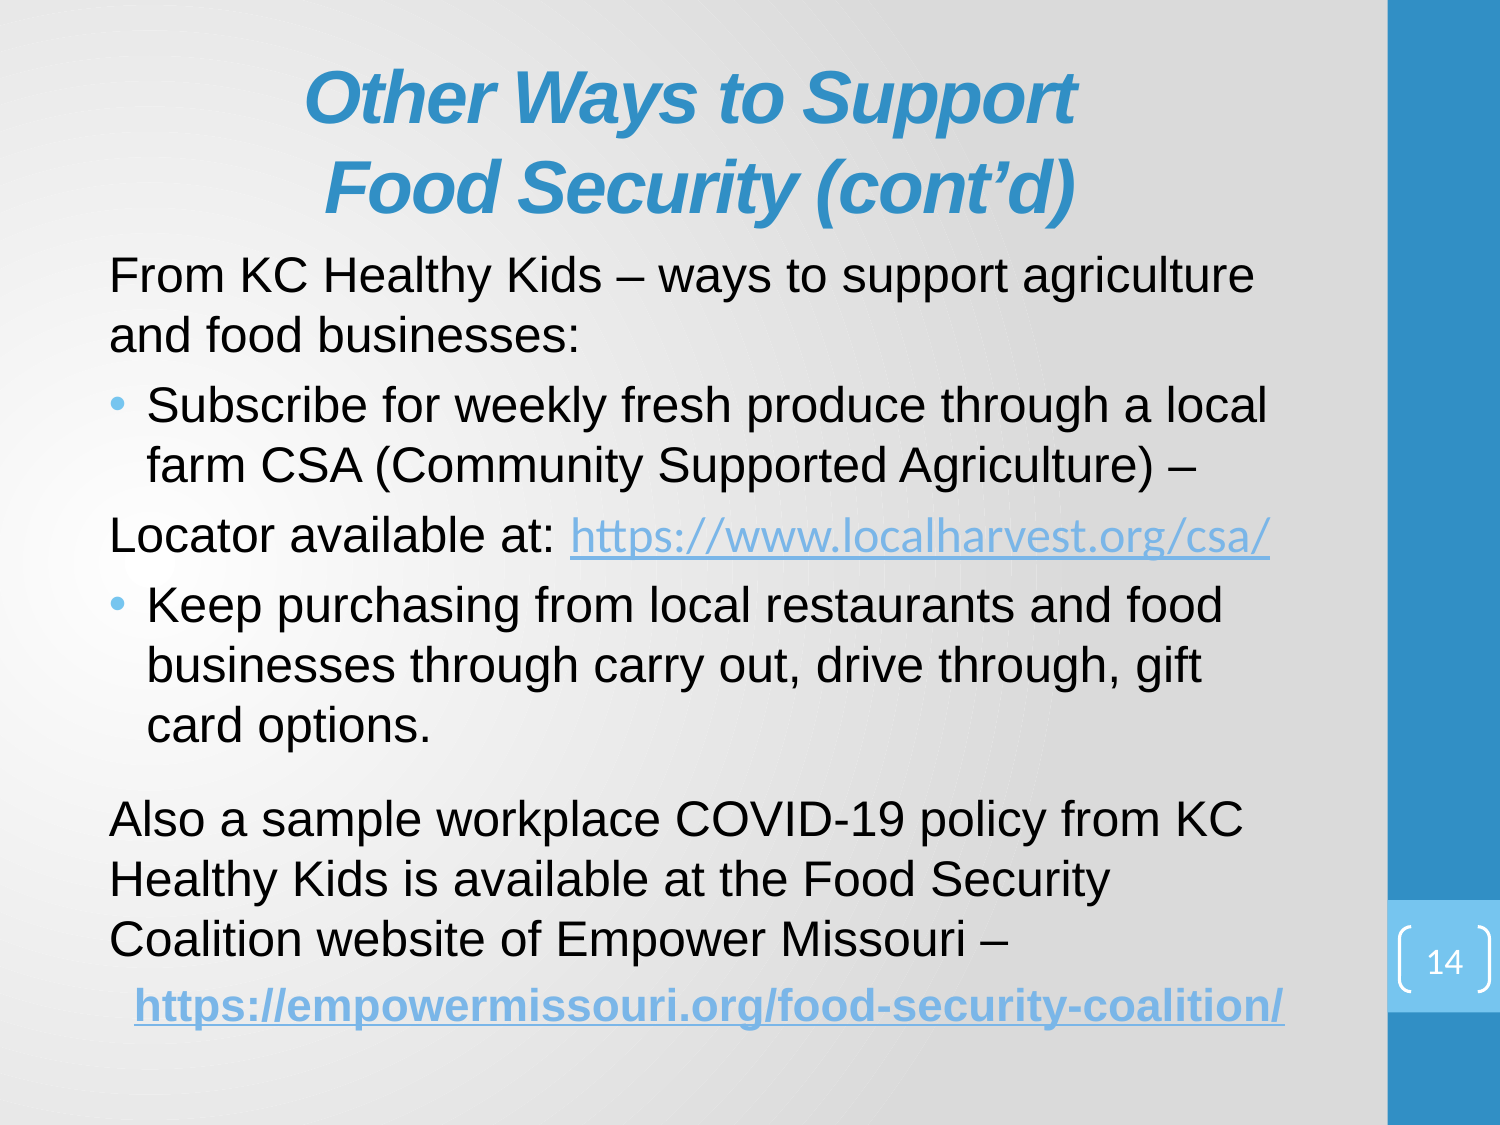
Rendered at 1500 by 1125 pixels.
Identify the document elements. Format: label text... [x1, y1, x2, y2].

title Other Ways to Support Food Security (cont’d) [75, 45, 1325, 233]
slide_number 14 [1397, 925, 1492, 994]
list From KC Healthy Kids – ways to support agriculture and food businesses: Subscribe for weekly fresh produce through a local farm CSA (Community Supported Agriculture) – Locator available at: https://www.localharvest.org/csa/ Keep purchasing from local restaurants and food businesses through carry out, drive through, gift card options. Also a sample workplace COVID-19 policy from KC Healthy Kids is available at the Food Security Coalition website of Empower Missouri – https://empowermissouri.org/food-security-coalition/ [75, 235, 1325, 1062]
